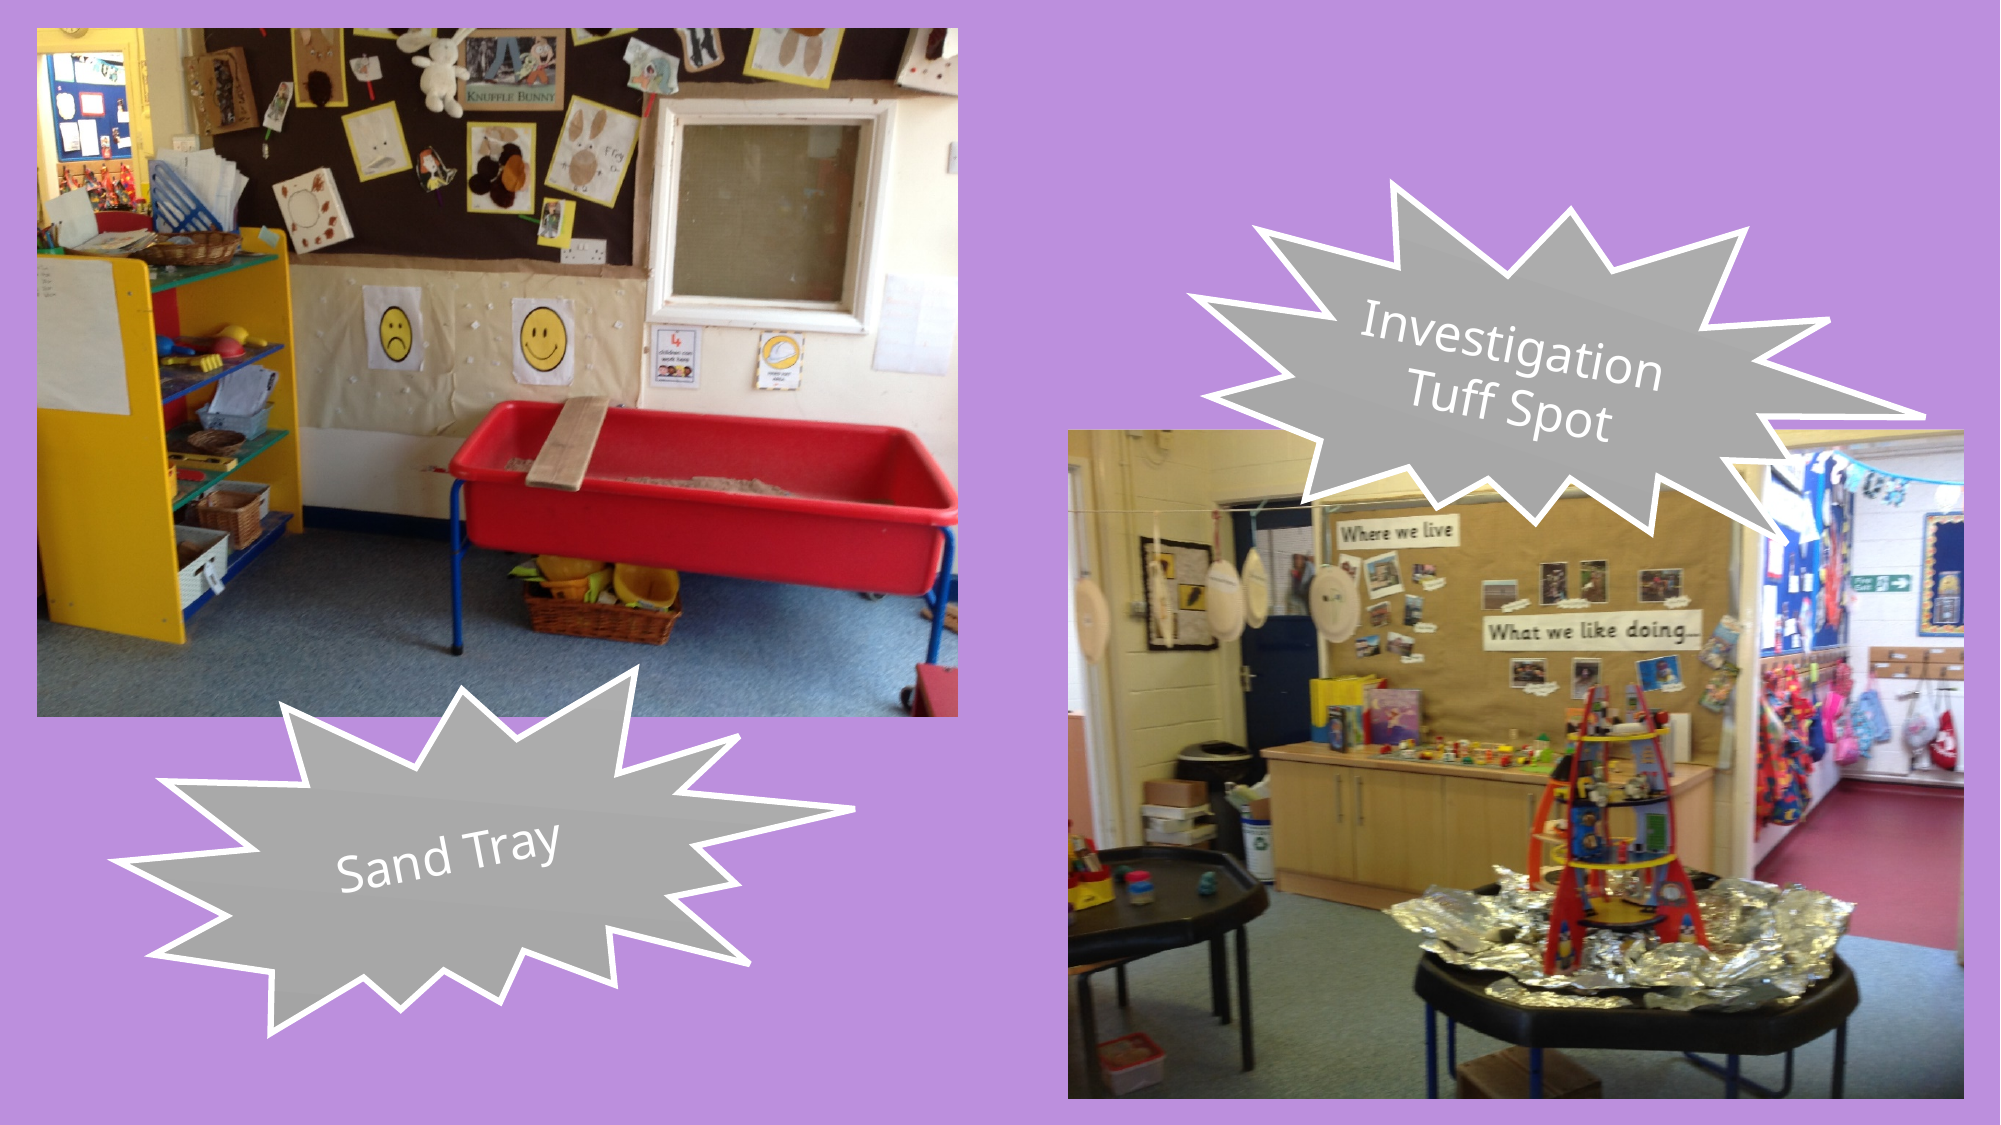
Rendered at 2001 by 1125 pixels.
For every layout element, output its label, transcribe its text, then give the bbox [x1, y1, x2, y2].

text_box [116, 717, 740, 906]
text_box Sand Tray [196, 769, 701, 938]
text_box [152, 793, 856, 1035]
text_box [1258, 184, 1830, 354]
text_box [1760, 364, 1926, 429]
text_box [1207, 383, 1435, 429]
text_box Investigation Tuff Spot [1257, 261, 1774, 429]
picture [36, 28, 958, 717]
picture [1067, 429, 1964, 1099]
text_box [1194, 296, 1273, 356]
